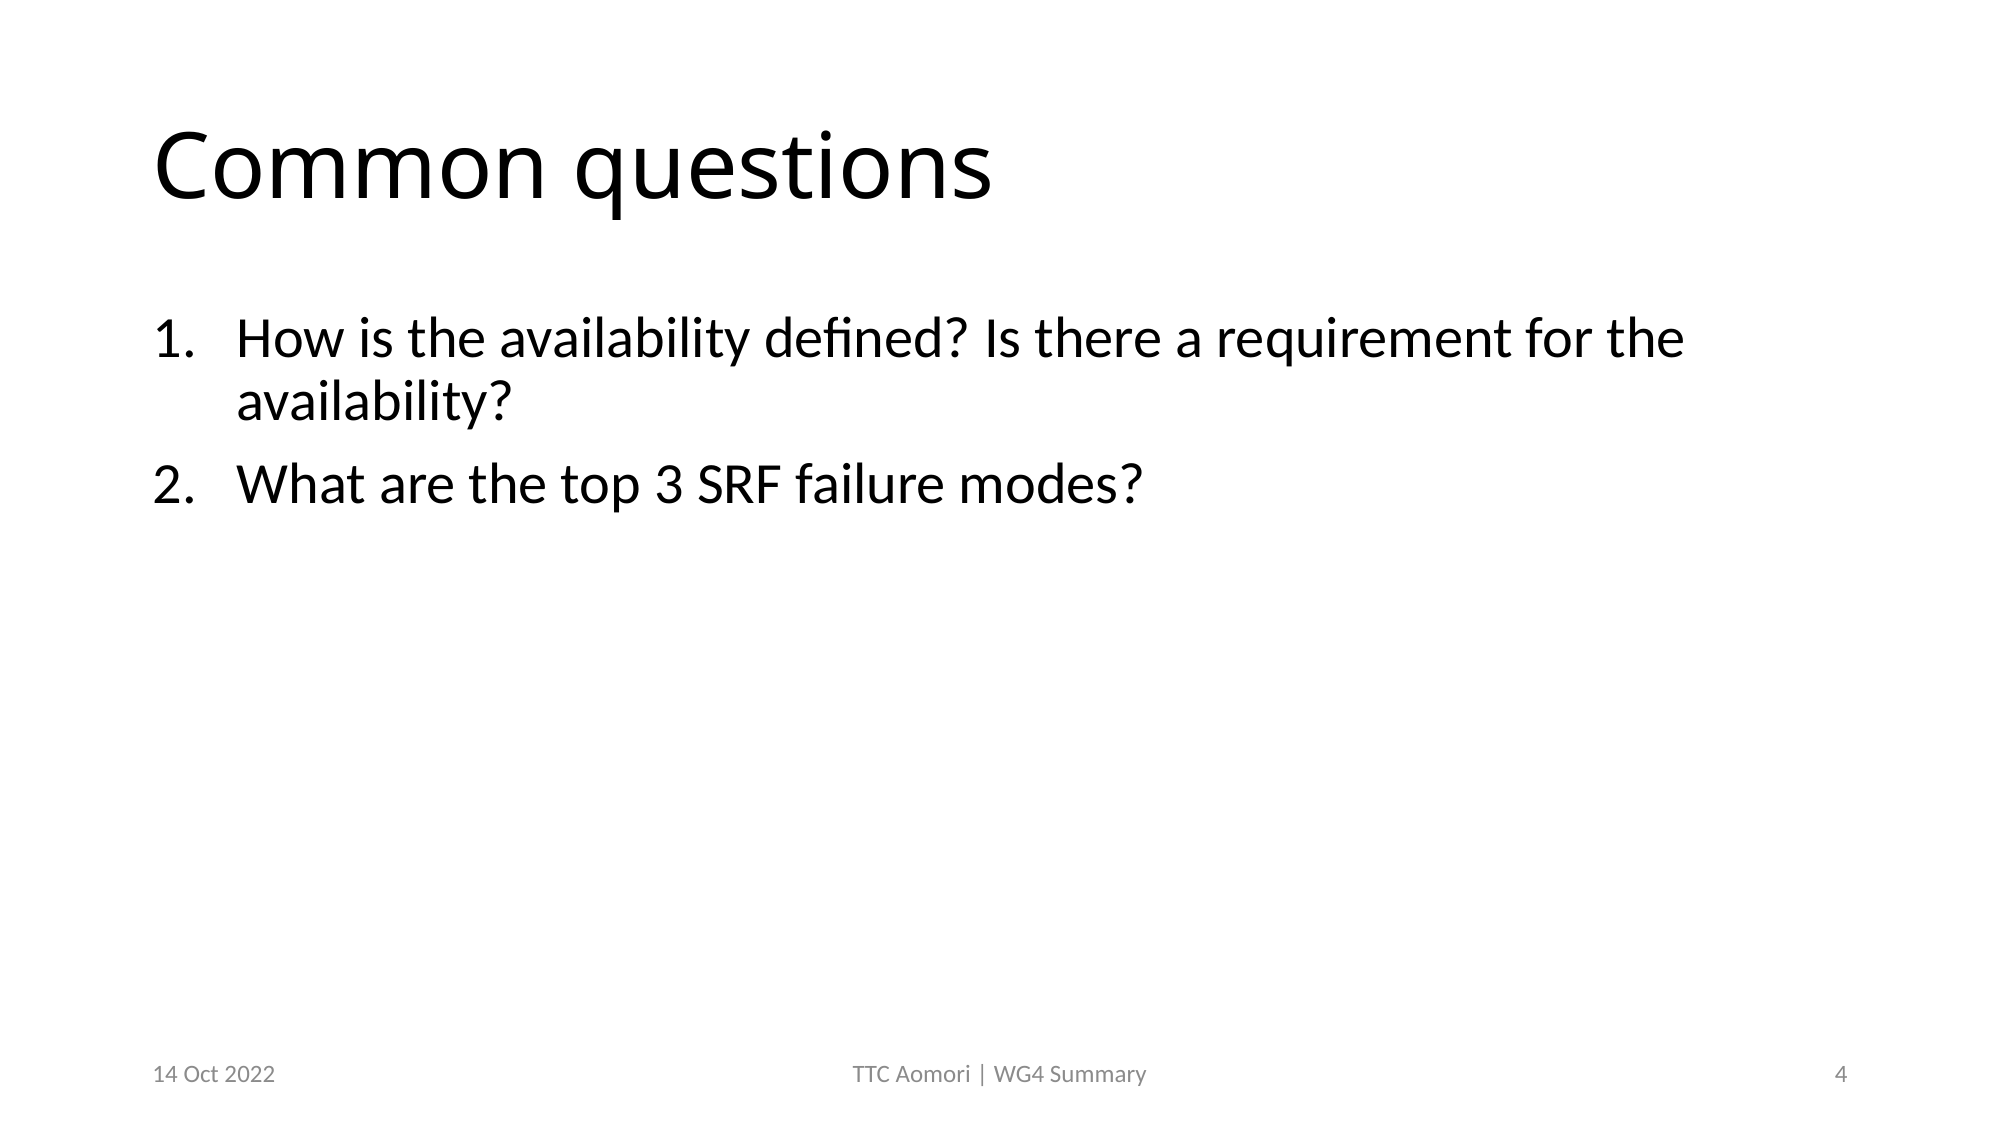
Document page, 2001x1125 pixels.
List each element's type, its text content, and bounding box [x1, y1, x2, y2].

title Common questions [137, 59, 1863, 278]
list How is the availability defined? Is there a requirement for the availability? What are the top 3 SRF failure modes? [137, 299, 1863, 1014]
footer TTC Aomori | WG4 Summary [662, 1042, 1338, 1103]
slide_number 4 [1412, 1042, 1863, 1103]
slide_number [137, 1042, 588, 1103]
